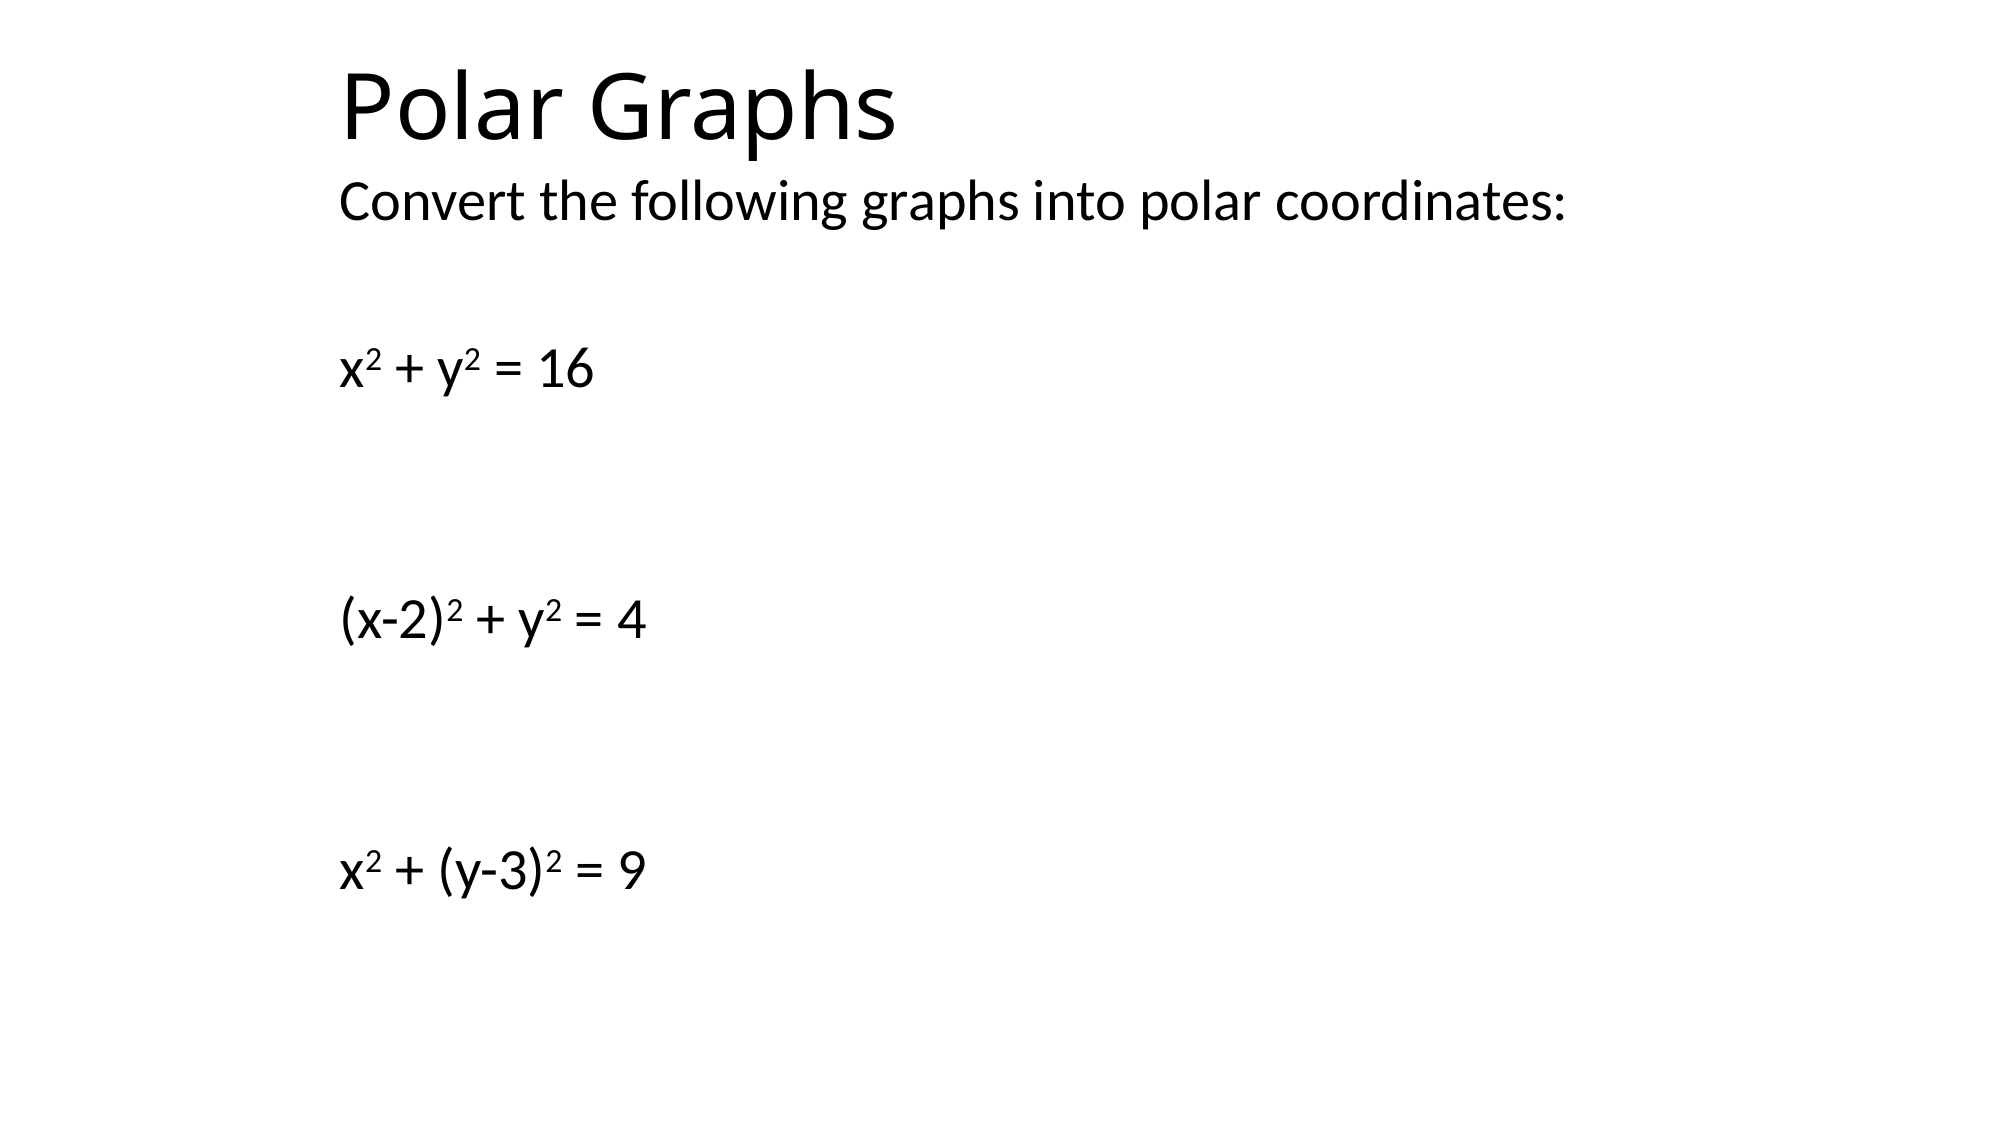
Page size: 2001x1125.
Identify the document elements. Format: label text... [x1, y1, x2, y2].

title Polar Graphs [324, 45, 1675, 162]
list Convert the following graphs into polar coordinates: x2 + y2 = 16 (x-2)2 + y2 = 4 x2 + (y-3)2 = 9 [324, 162, 1675, 1075]
